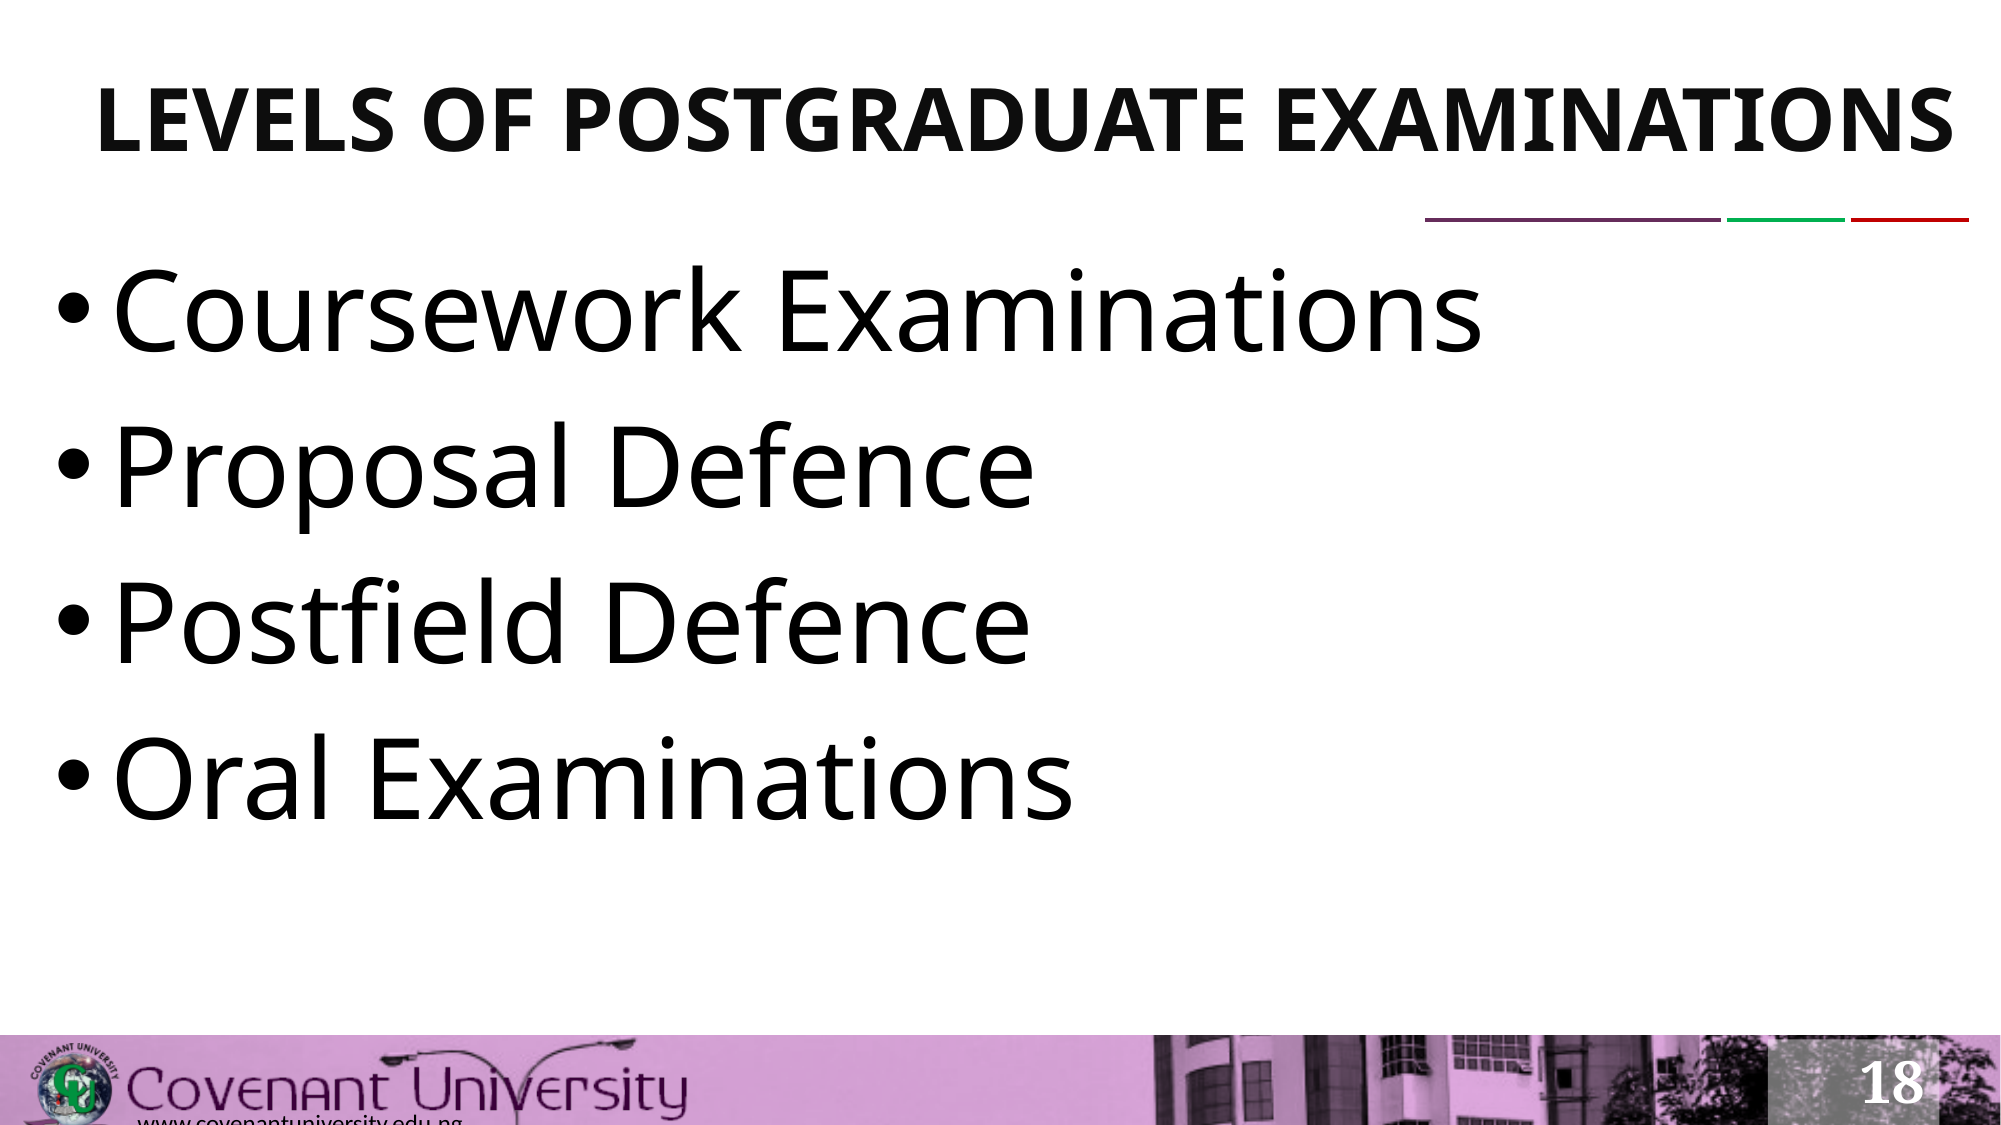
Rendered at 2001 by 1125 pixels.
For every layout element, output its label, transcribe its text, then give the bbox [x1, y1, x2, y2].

picture [23, 1036, 1072, 1125]
title LEVELS OF POSTGRADUATE EXAMINATIONS [74, 20, 2001, 213]
list Coursework Examinations Proposal Defence Postfield Defence Oral Examinations [39, 231, 1962, 1024]
